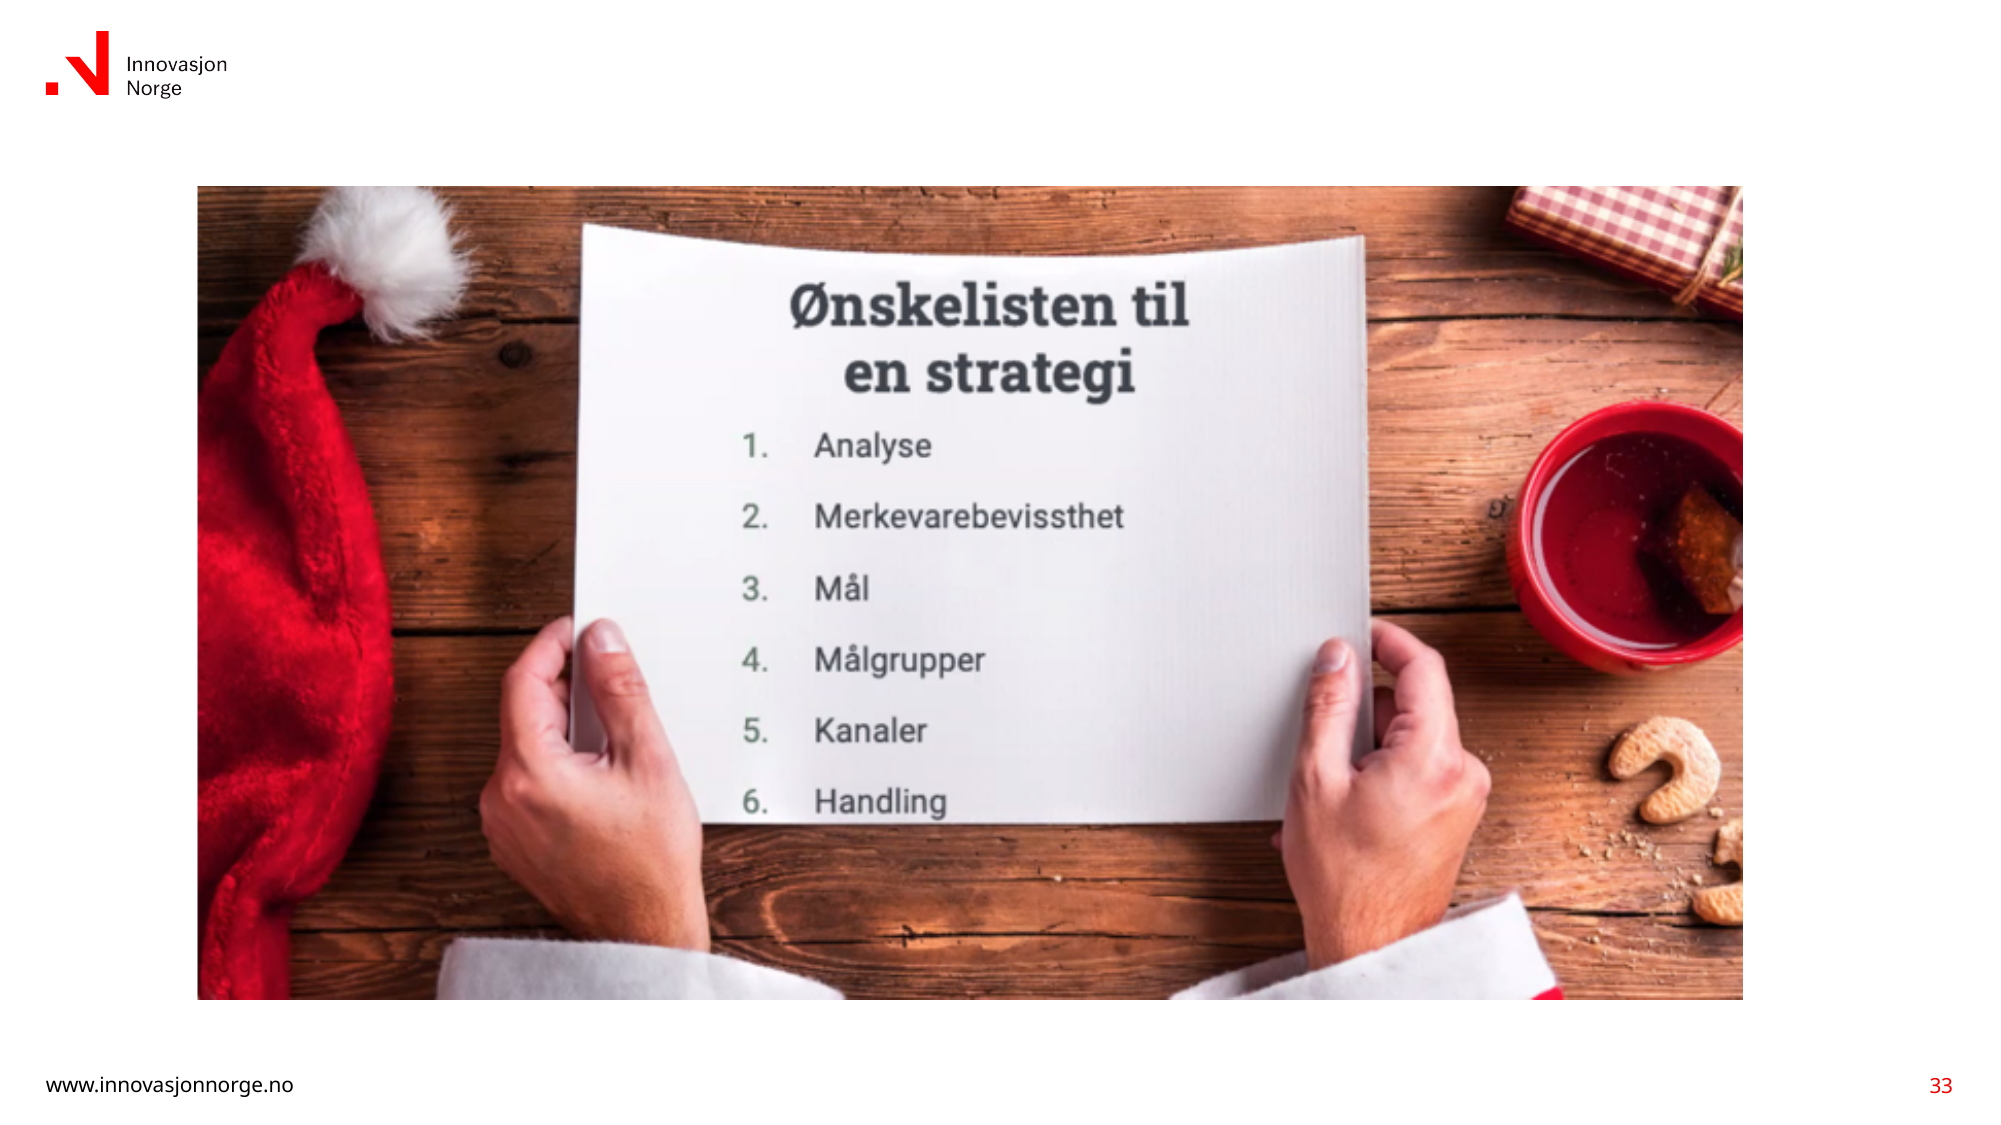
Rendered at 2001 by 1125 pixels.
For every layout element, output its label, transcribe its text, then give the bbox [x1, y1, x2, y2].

picture [33, 18, 239, 108]
slide_number 33 [1791, 1072, 1954, 1109]
picture [196, 186, 1743, 1000]
